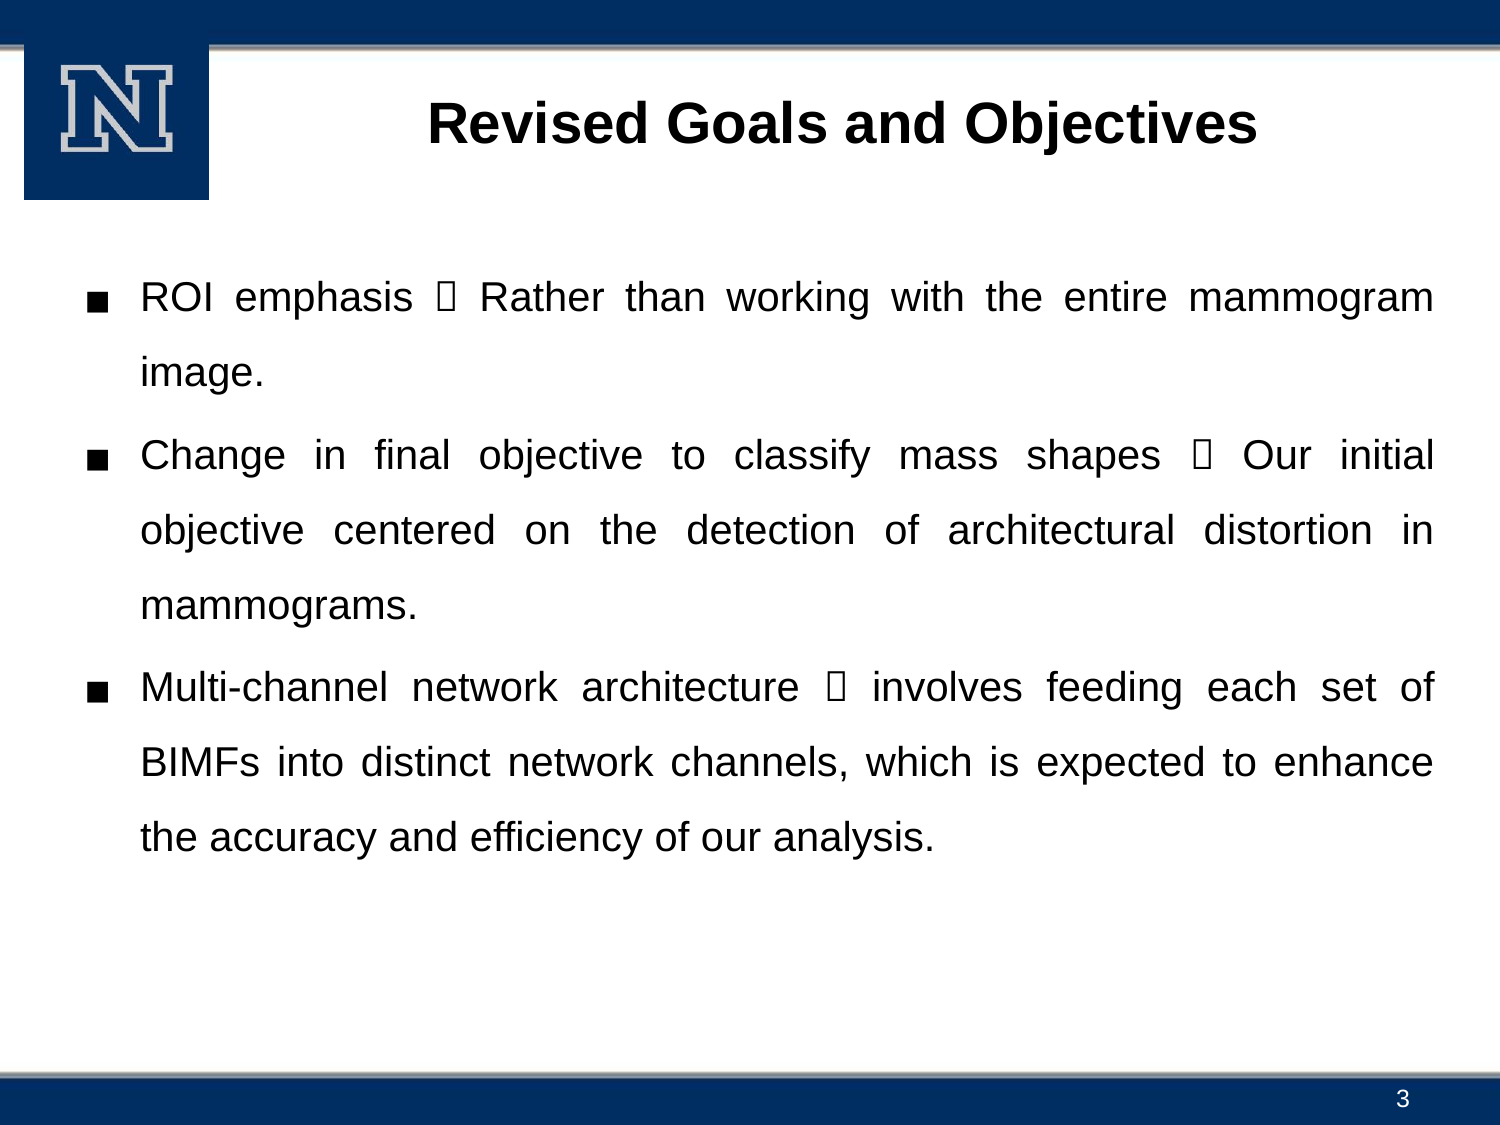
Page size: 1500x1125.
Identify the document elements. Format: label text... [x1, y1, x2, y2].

list ROI emphasis  Rather than working with the entire mammogram image. Change in final objective to classify mass shapes  Our initial objective centered on the detection of architectural distortion in mammograms. Multi-channel network architecture  involves feeding each set of BIMFs into distinct network channels, which is expected to enhance the accuracy and efficiency of our analysis. [50, 237, 1450, 1063]
picture [0, 0, 1500, 200]
title Revised Goals and Objectives [237, 62, 1450, 188]
picture [0, 1062, 1500, 1125]
slide_number 3 [1074, 1074, 1425, 1119]
